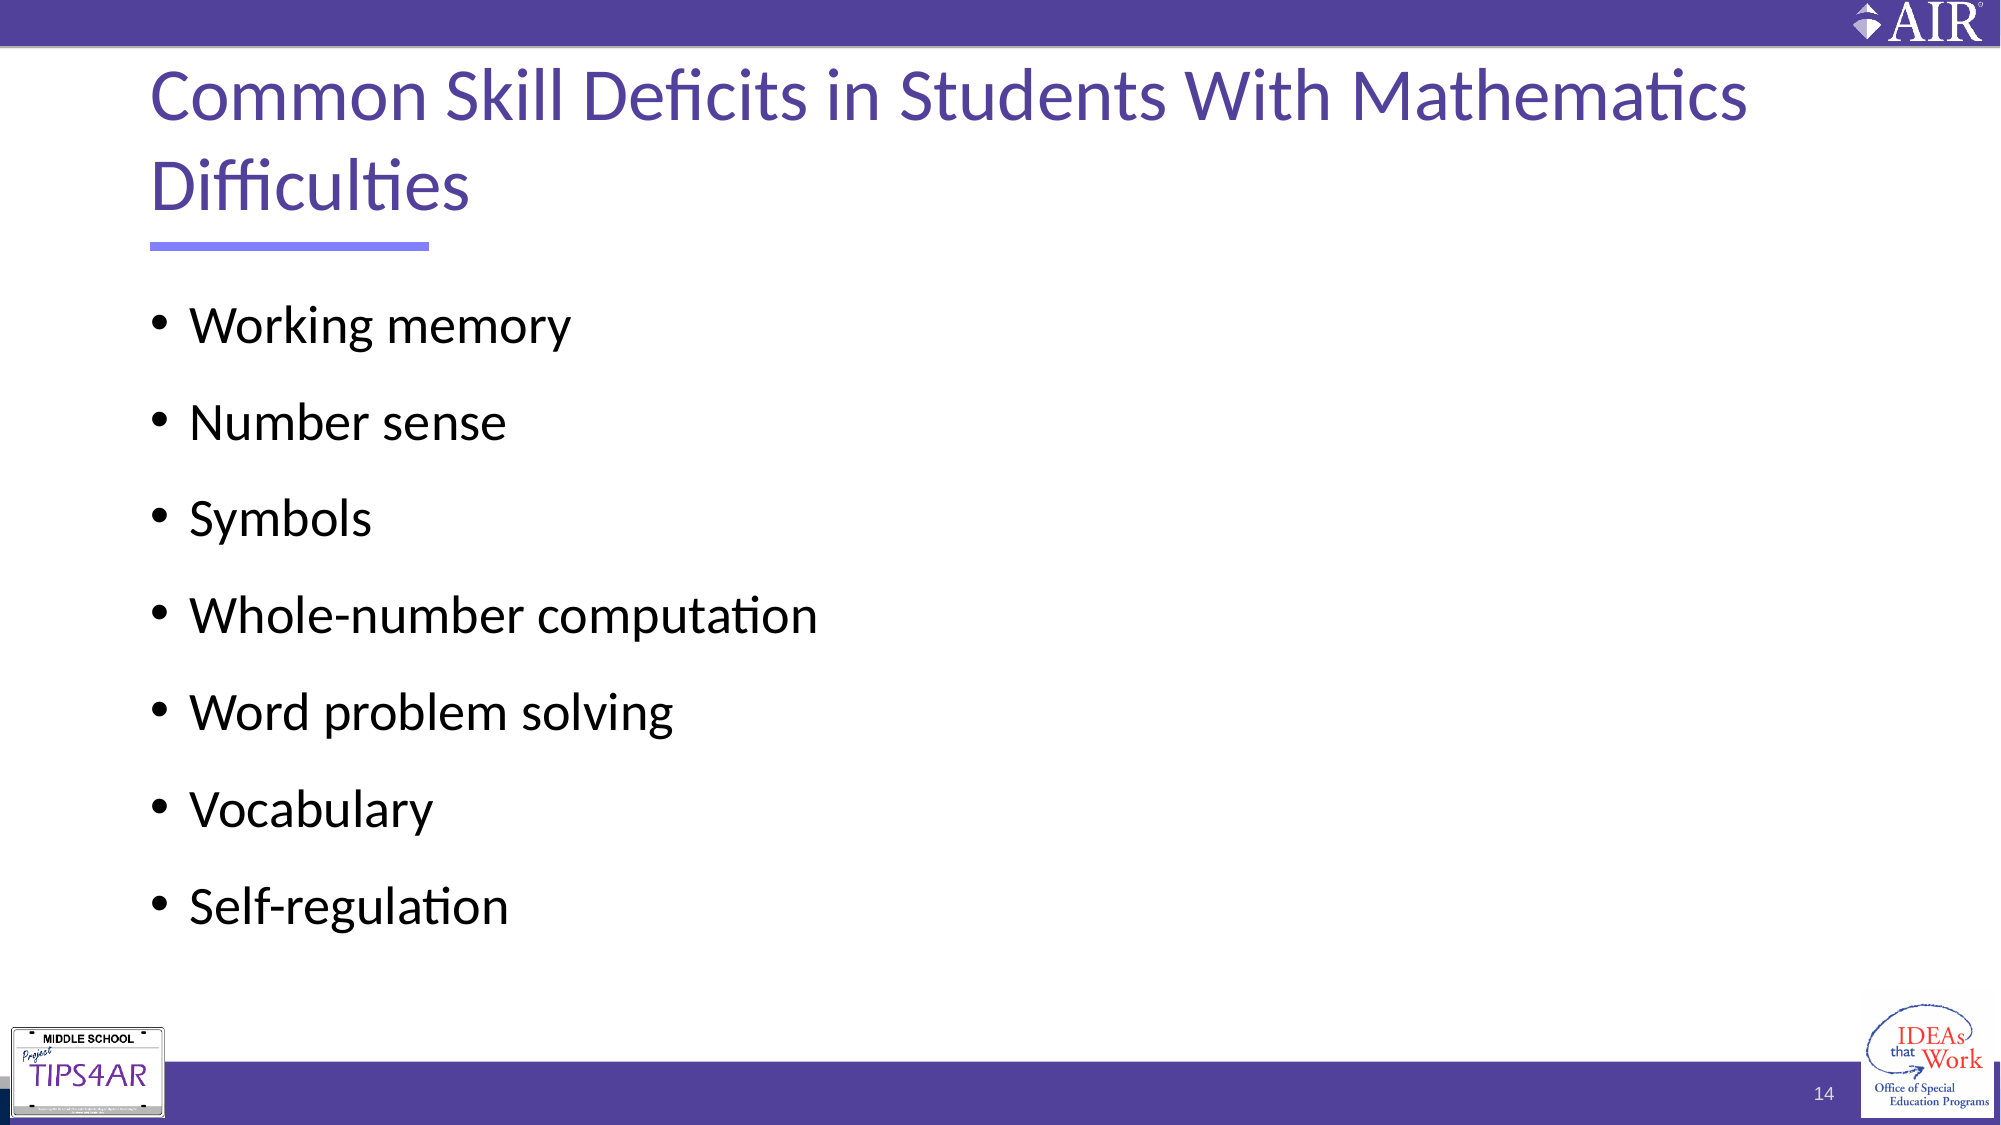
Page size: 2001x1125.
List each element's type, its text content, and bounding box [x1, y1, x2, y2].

title Common Skill Deficits in Students With Mathematics Difficulties [150, 43, 1950, 226]
picture [0, 46, 2001, 1125]
picture [1851, 0, 1984, 42]
list Working memory​ Number sense​ Symbols​ Whole-number computation​ Word problem solving​ Vocabulary ​ Self-regulation [150, 272, 1950, 1049]
